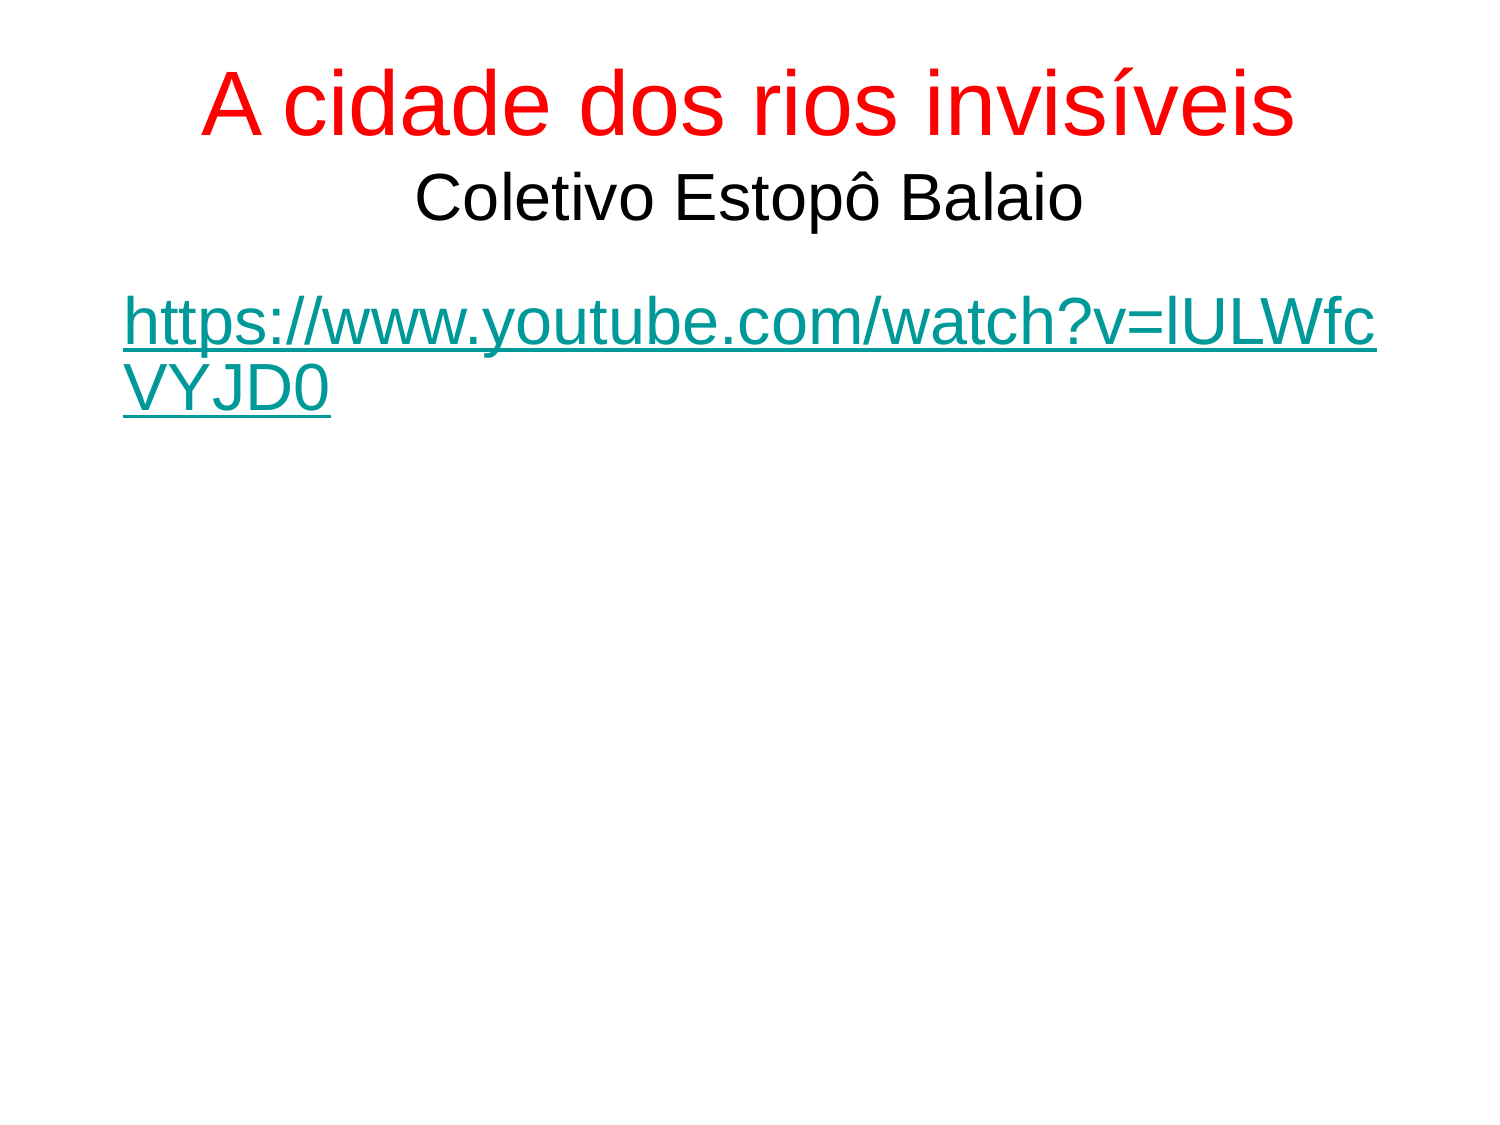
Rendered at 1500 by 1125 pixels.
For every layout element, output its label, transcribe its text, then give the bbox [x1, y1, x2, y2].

title A cidade dos rios invisíveis Coletivo Estopô Balaio [75, 45, 1425, 233]
list https://www.youtube.com/watch?v=lULWfcVYJD0 [75, 262, 1425, 1005]
